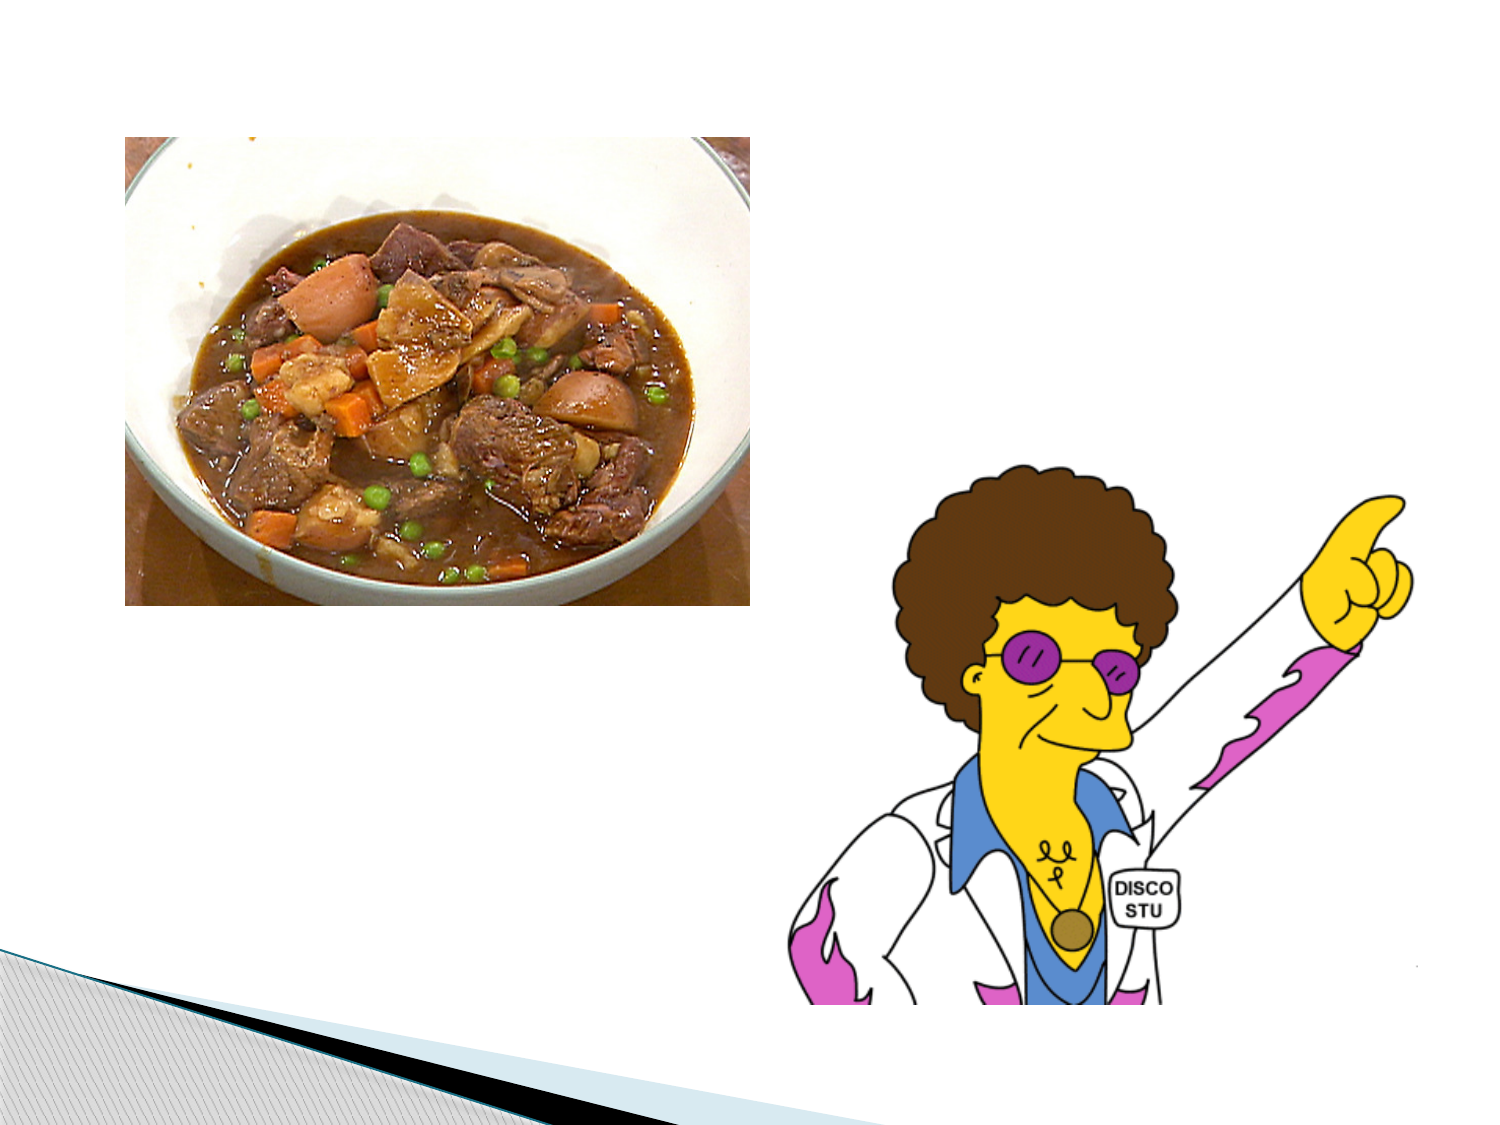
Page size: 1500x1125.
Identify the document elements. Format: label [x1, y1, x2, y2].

picture [774, 462, 1418, 1005]
picture [124, 137, 750, 607]
